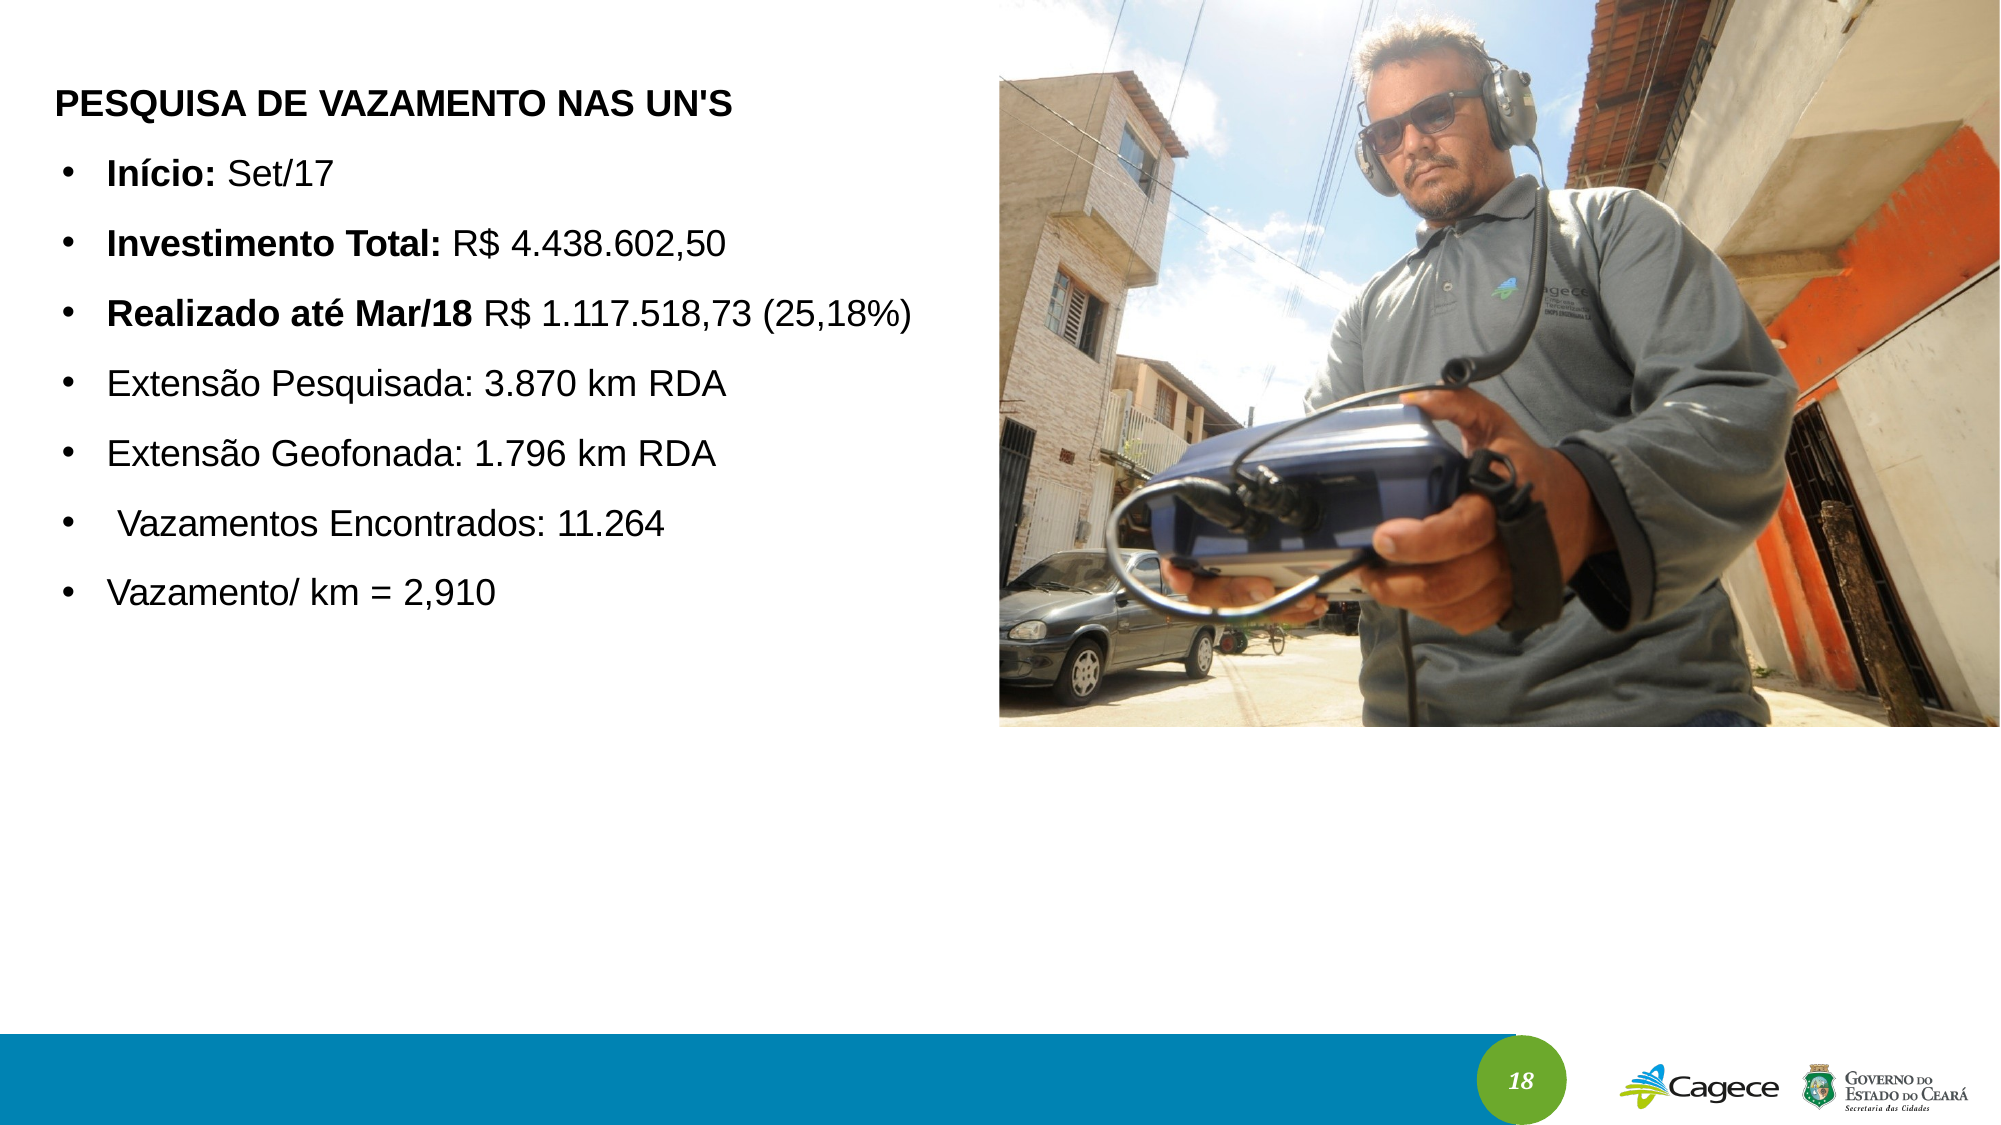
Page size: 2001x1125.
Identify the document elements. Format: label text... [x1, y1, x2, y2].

slide_number 18 [1503, 1066, 1540, 1125]
picture [1613, 1063, 1974, 1115]
text_box • • • • • • • [59, 124, 78, 613]
text_box PESQUISA DE VAZAMENTO NAS UN'S [52, 76, 740, 124]
text_box [999, 0, 2000, 727]
text_box Início: Set/17 Investimento Total: R$ 4.438.602,50 Realizado até Mar/18 R$ 1.117.518,73 (25,18%) Extensão Pesquisada: 3.870 km RDA Extensão Geofonada: 1.796 km RDA Vazamentos Encontrados: 11.264 Vazamento/ km = 2,910 [104, 122, 924, 614]
